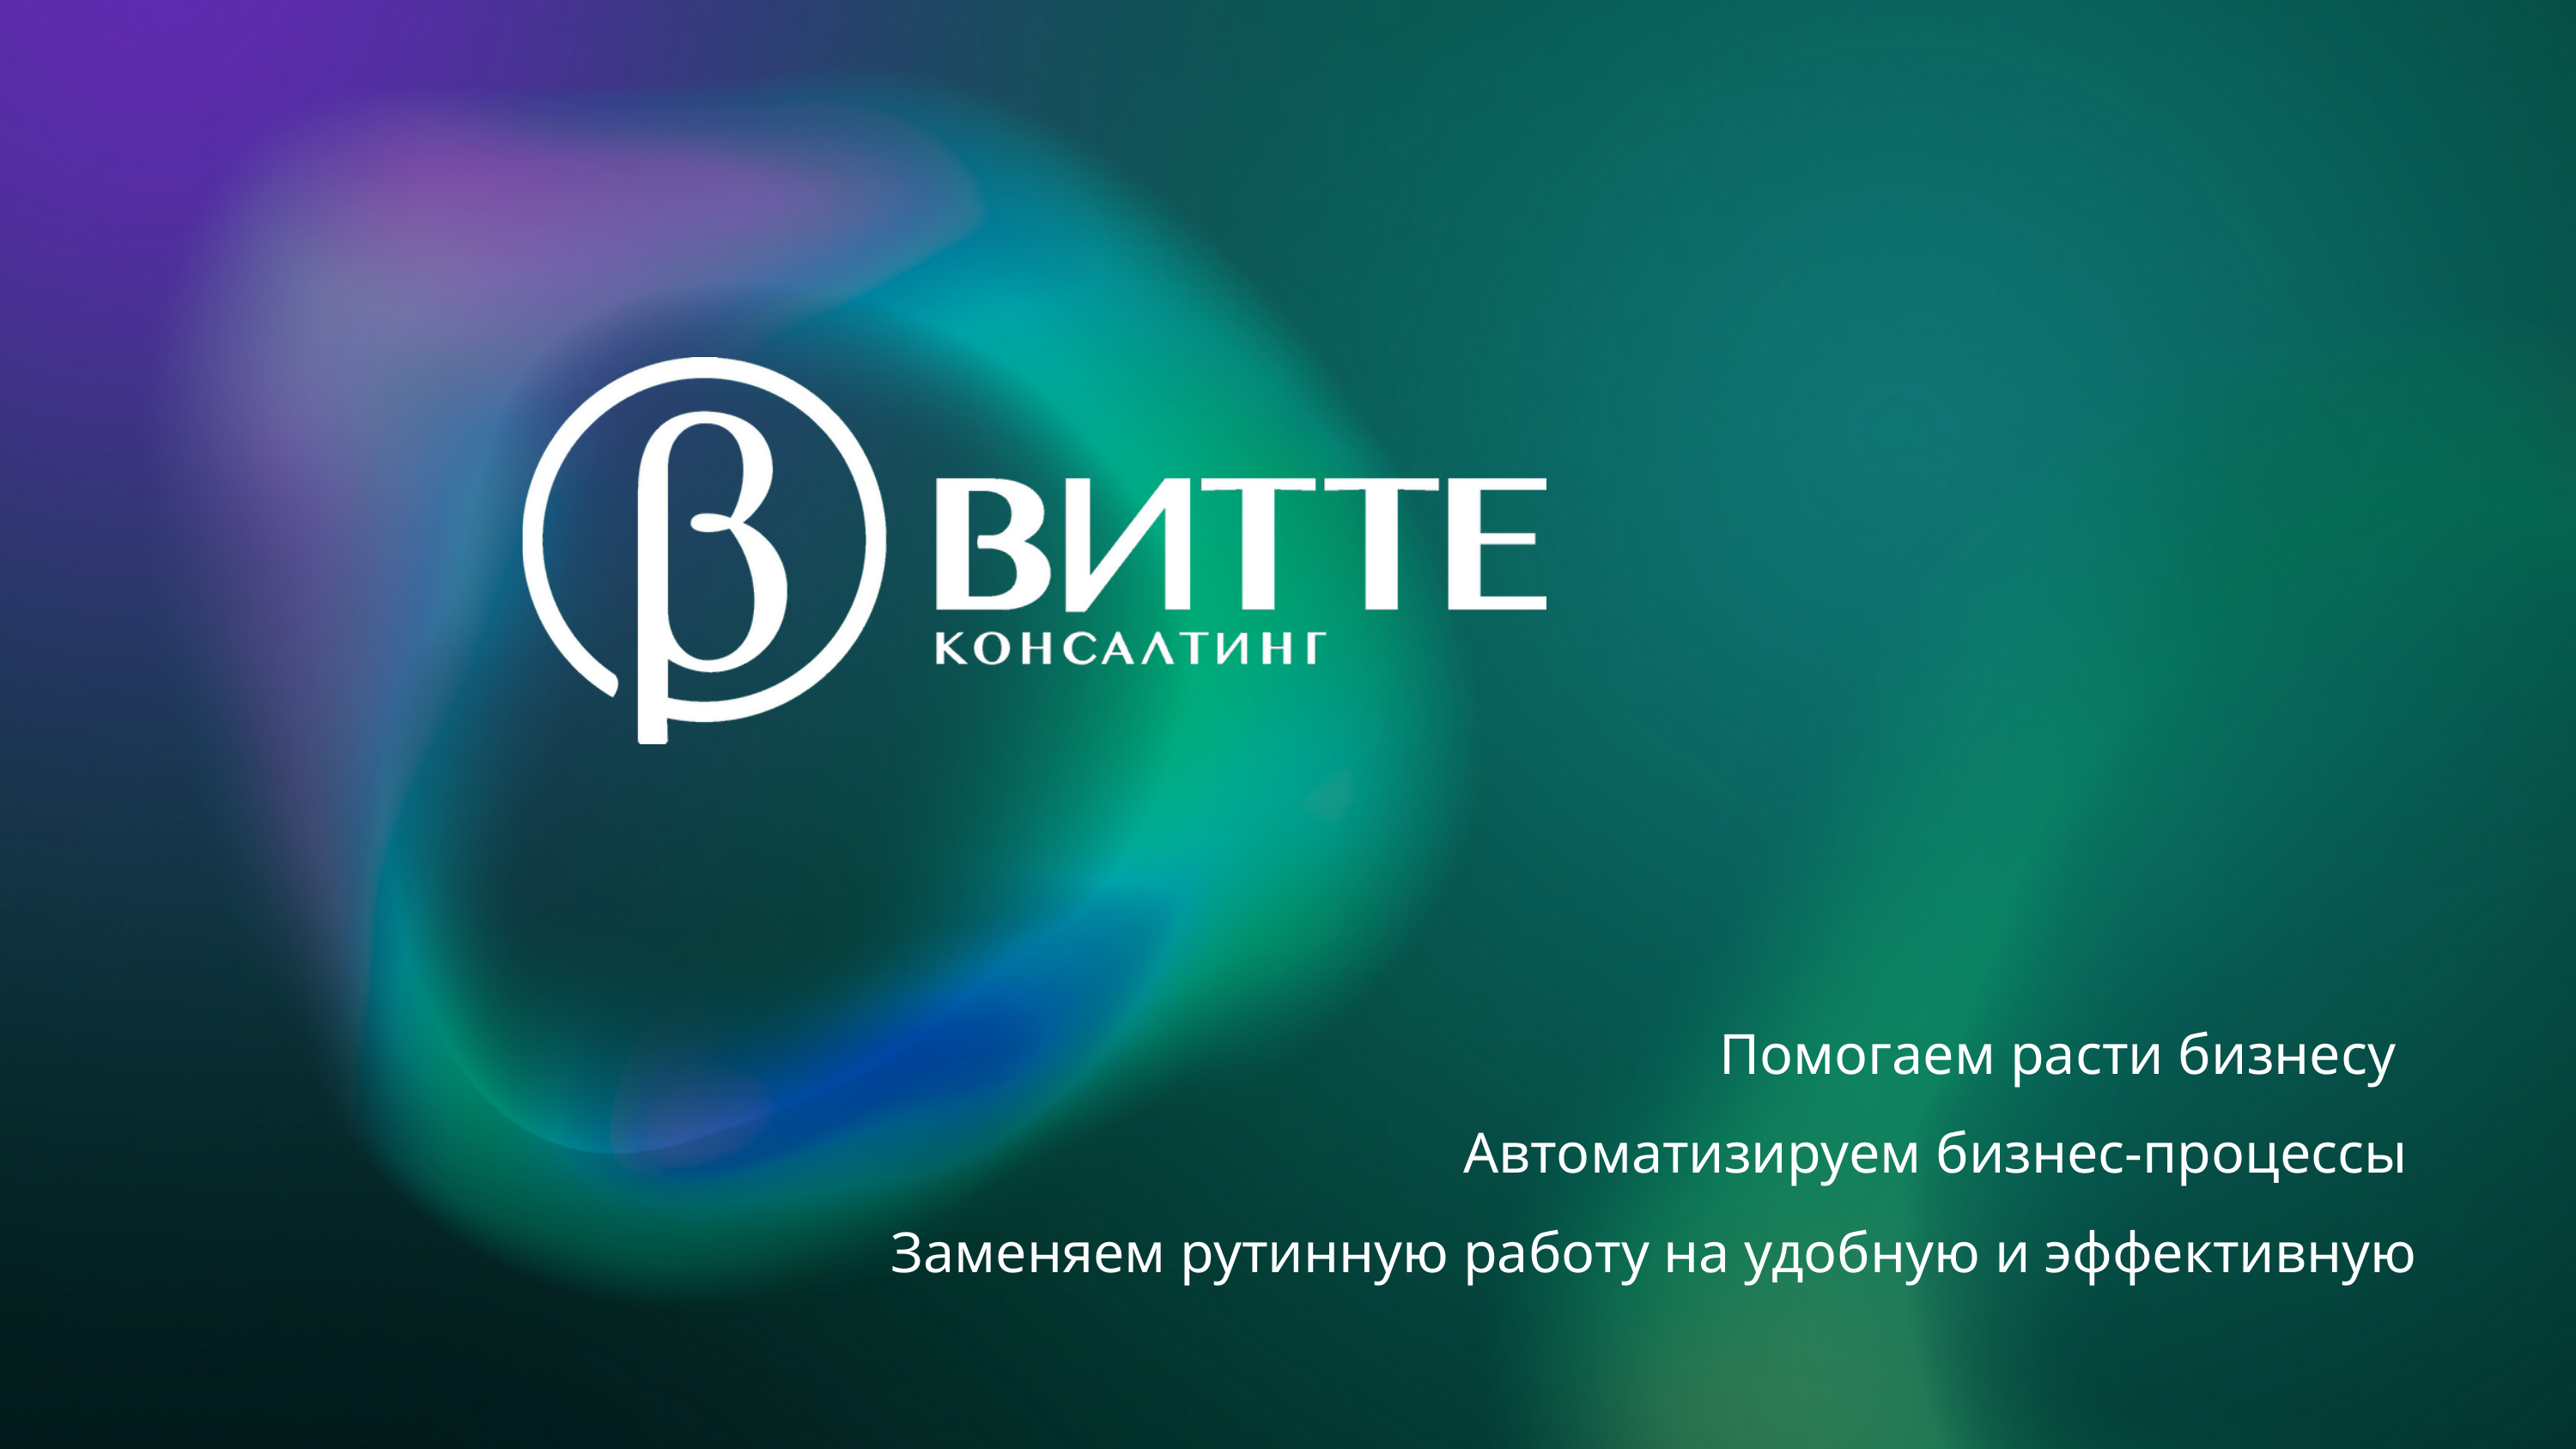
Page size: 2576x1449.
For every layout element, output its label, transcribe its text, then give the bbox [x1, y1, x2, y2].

text_box [0, 0, 2576, 1449]
text_box Автоматизируем бизнес-процессы [1463, 1134, 2535, 1185]
text_box [522, 357, 1546, 744]
text_box Помогаем расти бизнесу [1719, 1035, 2492, 1086]
text_box Заменяем рутинную работу на удобную и эффективную [890, 1233, 2576, 1283]
